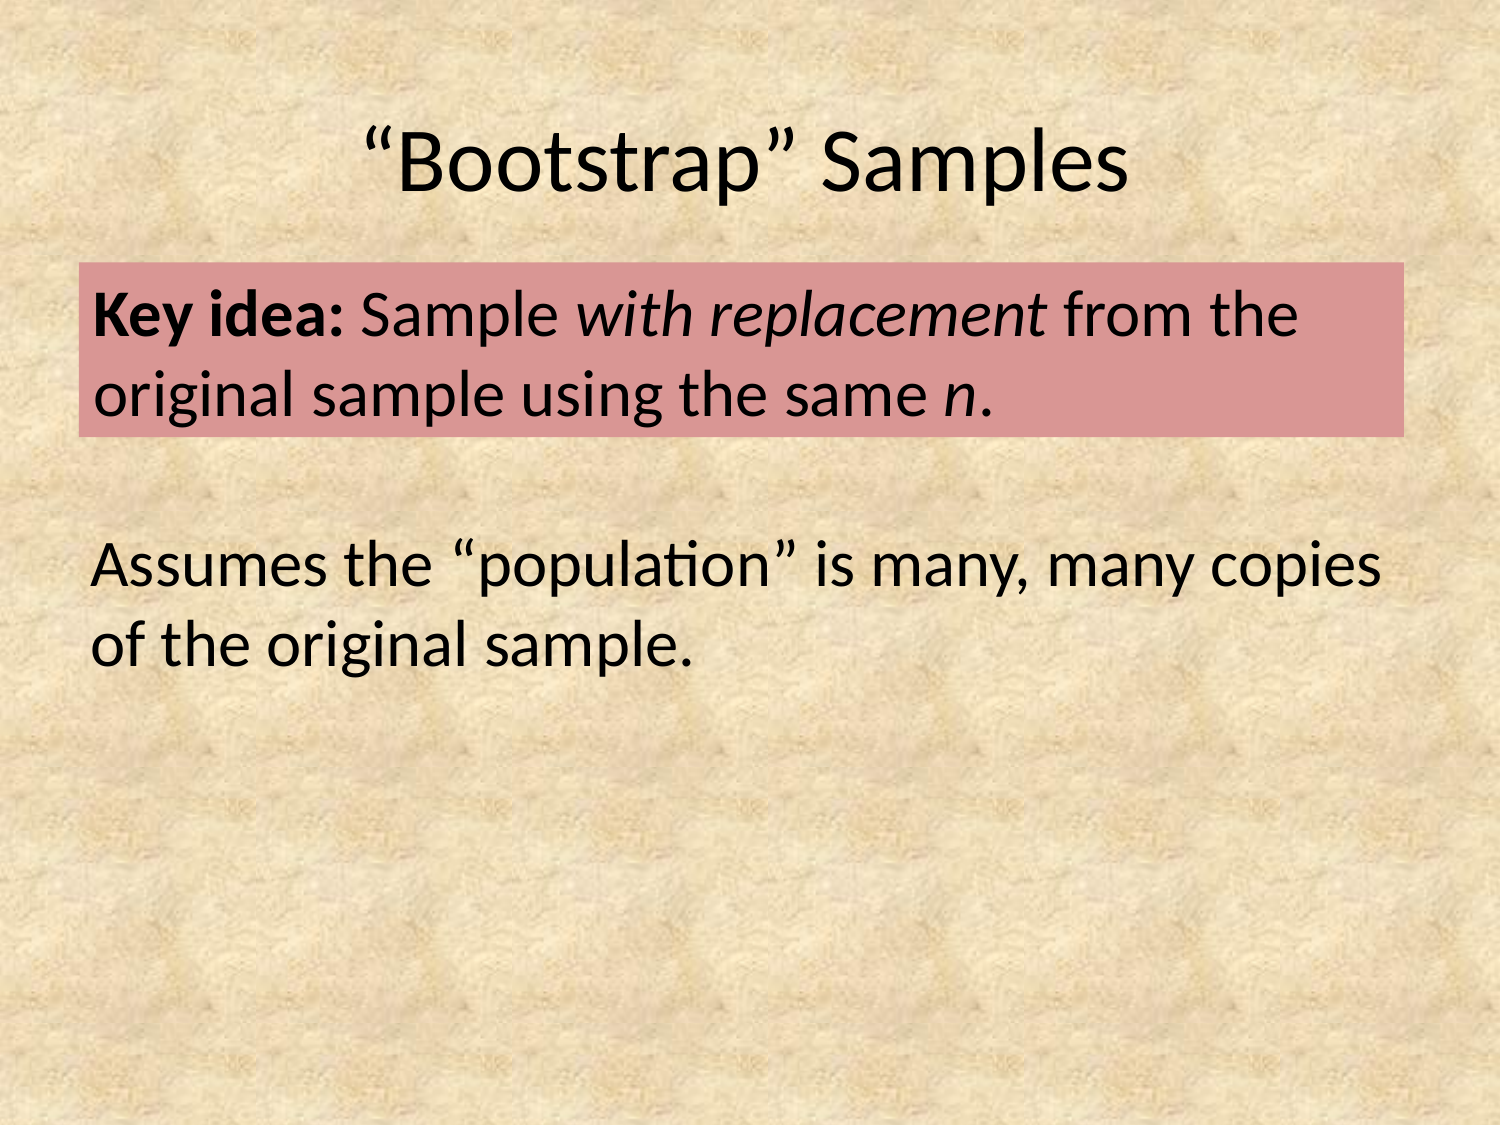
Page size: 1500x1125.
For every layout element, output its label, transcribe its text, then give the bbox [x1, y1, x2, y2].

text_box Key idea: Sample with replacement from the original sample using the same n. [78, 262, 1404, 438]
title “Bootstrap” Samples [107, 60, 1383, 249]
picture [0, 0, 1500, 1125]
text_box Assumes the “population” is many, many copies of the original sample. [75, 512, 1425, 768]
